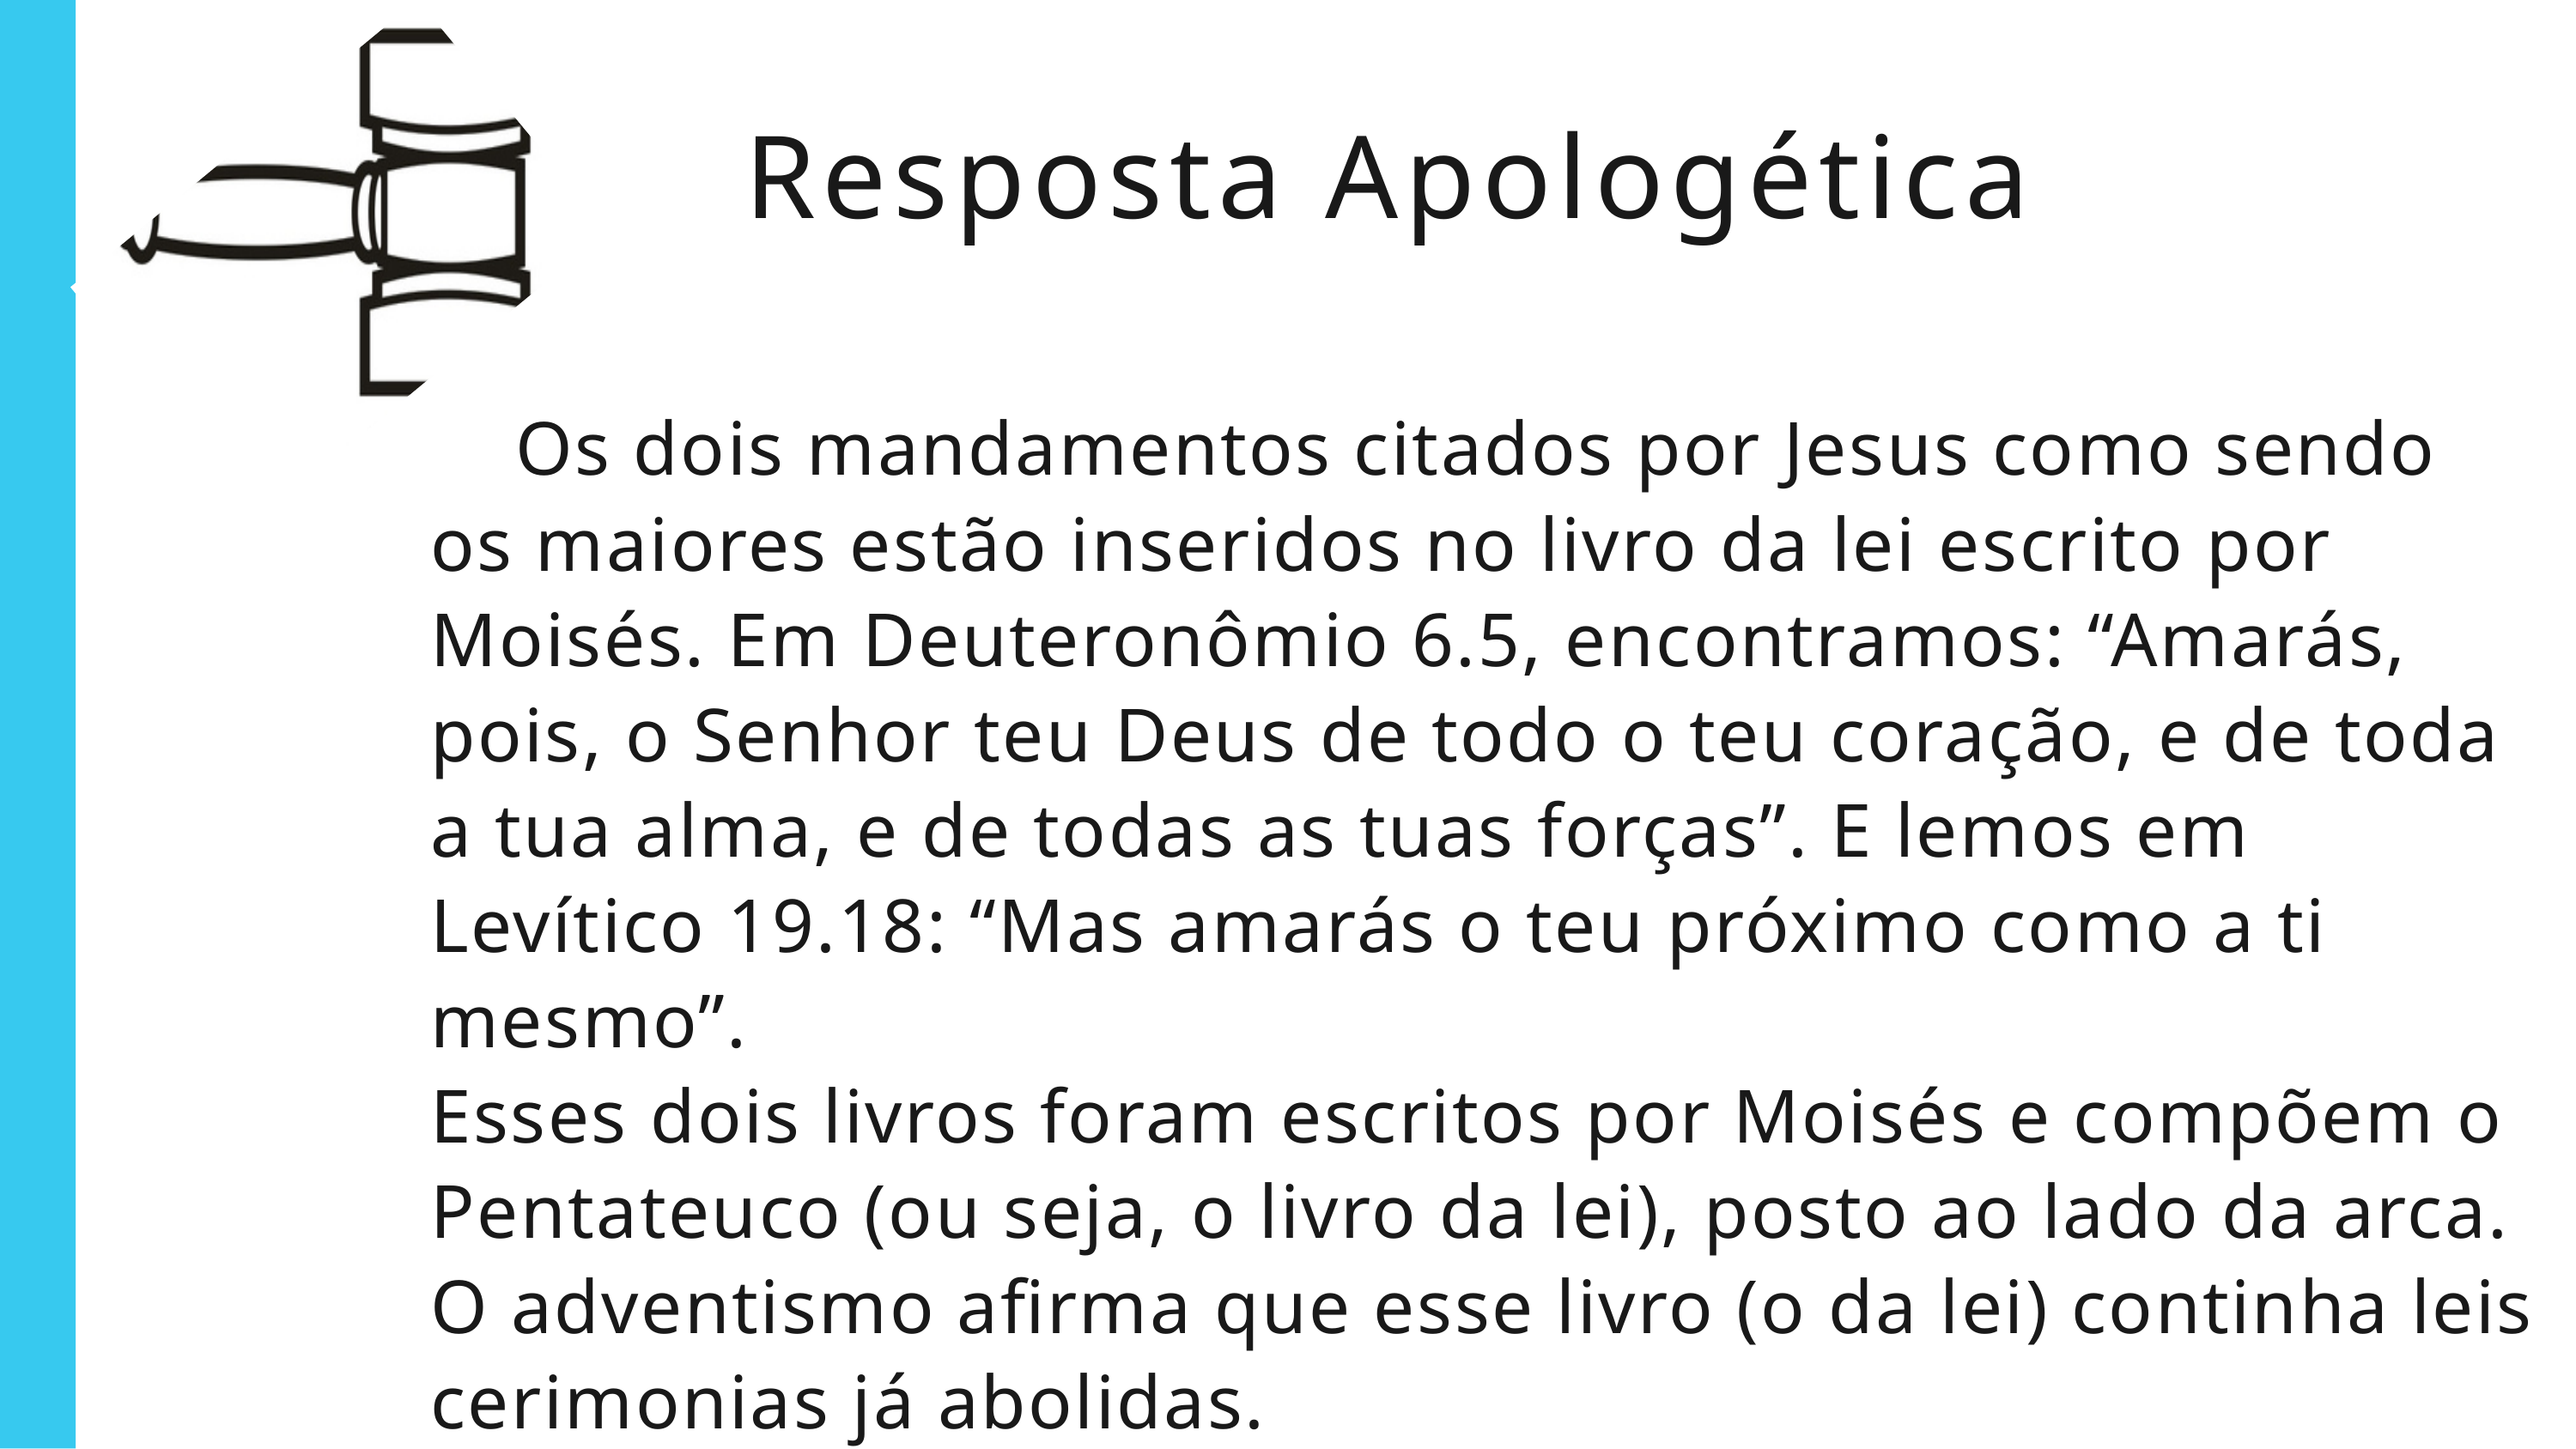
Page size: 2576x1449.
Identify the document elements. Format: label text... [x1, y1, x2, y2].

text_box [0, 0, 76, 1449]
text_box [430, 394, 2546, 1449]
text_box Resposta Apologética [744, 100, 2576, 383]
text_box [70, 0, 609, 518]
